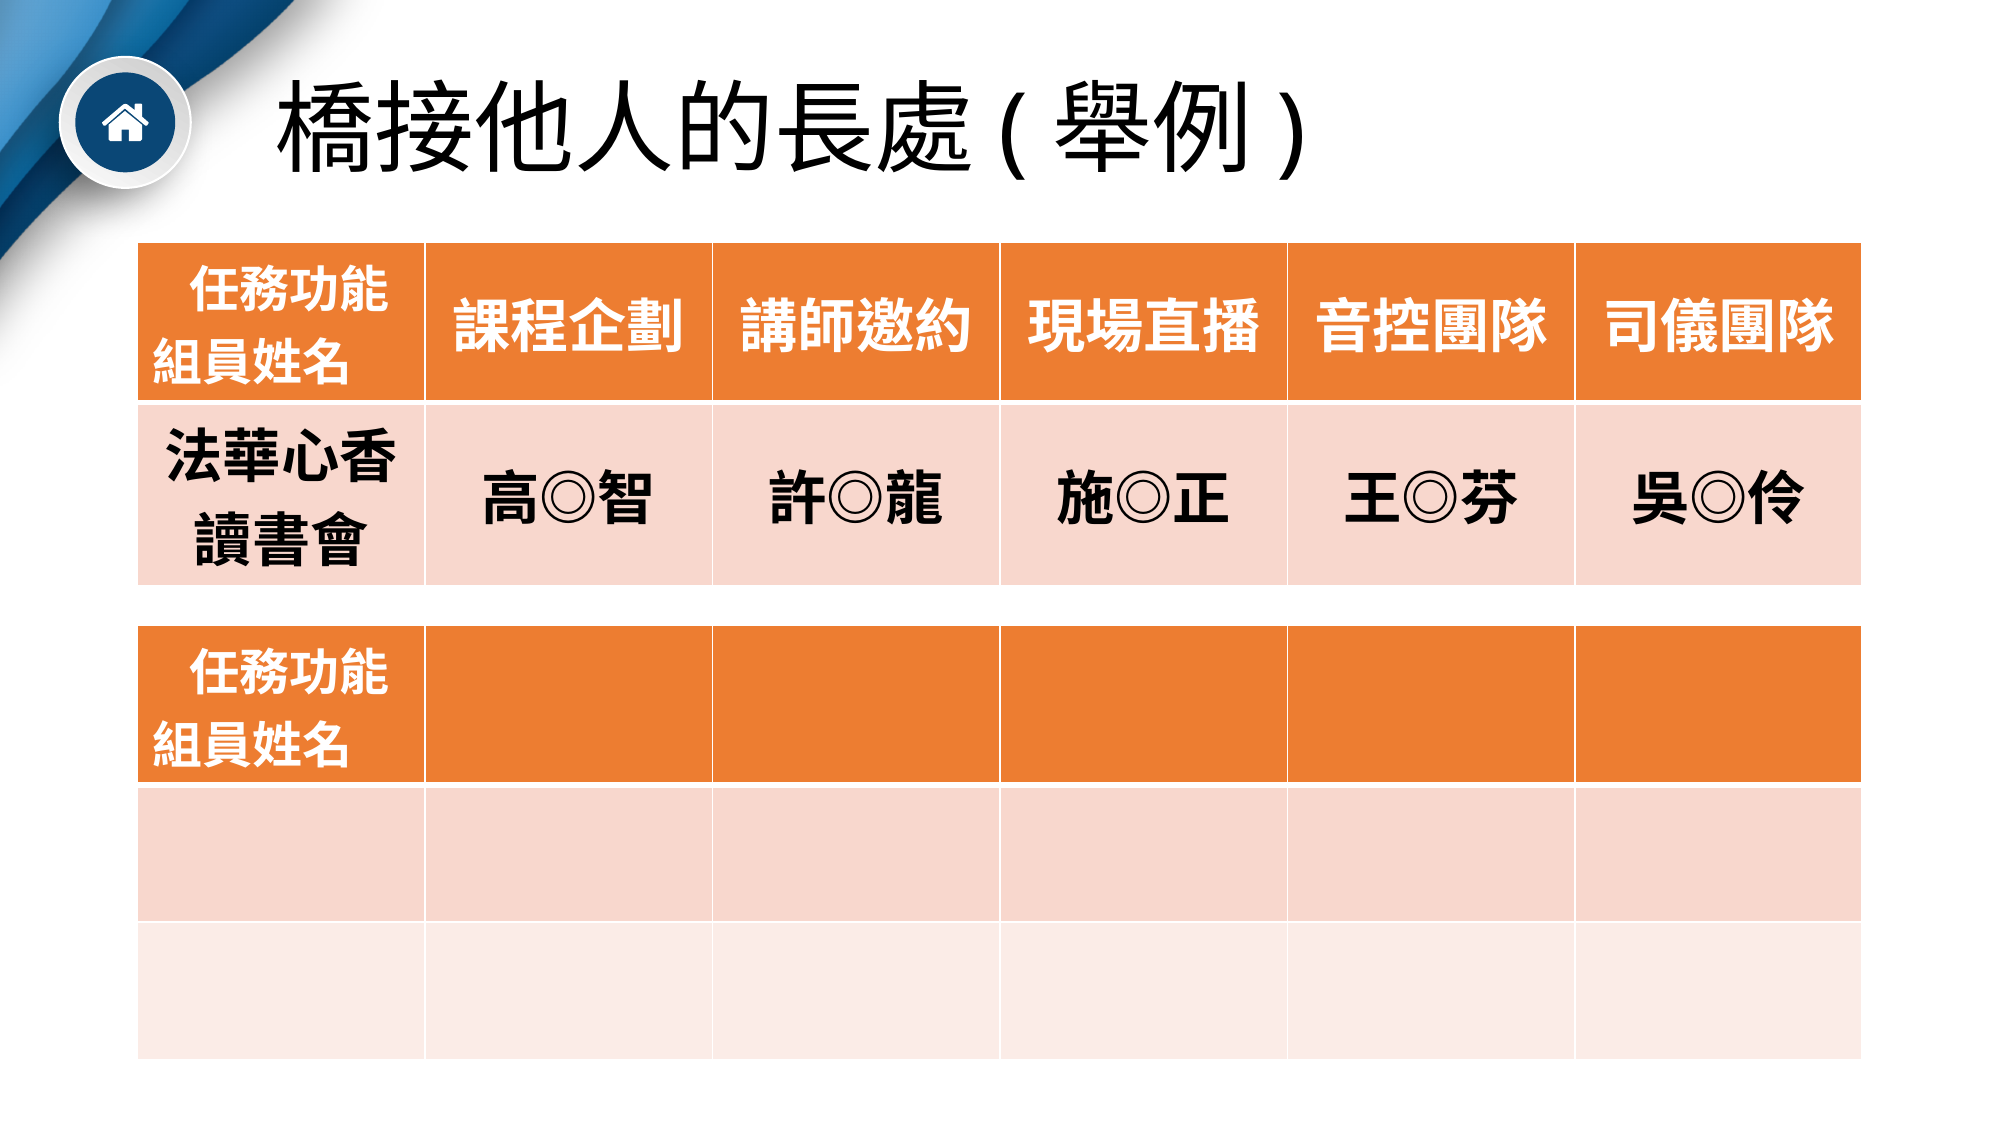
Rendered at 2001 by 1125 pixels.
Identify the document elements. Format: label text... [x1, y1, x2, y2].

table_header [713, 626, 999, 782]
table_header 音控團隊 [1288, 243, 1574, 400]
table_cell [1001, 788, 1287, 921]
table_cell [426, 788, 712, 921]
table_cell [713, 788, 999, 921]
table_cell [1288, 788, 1574, 921]
table_cell 吳◎伶 [1576, 405, 1861, 585]
picture [0, 0, 363, 324]
table_cell 許◎龍 [713, 405, 999, 585]
table_header 任務功能 組員姓名 [138, 626, 424, 782]
table_header 課程企劃 [426, 243, 712, 400]
table_header 任務功能 組員姓名 [138, 243, 424, 400]
table_cell [1576, 788, 1861, 921]
table_cell [426, 923, 712, 1059]
table_cell [1001, 923, 1287, 1059]
table_cell [1288, 923, 1574, 1059]
title 橋接他人的長處(舉例) [259, 59, 1863, 206]
table_cell [138, 788, 424, 921]
table_cell 王◎芬 [1288, 405, 1574, 585]
table_header 司儀團隊 [1576, 243, 1861, 400]
table_header [1288, 626, 1574, 782]
table_cell [1576, 923, 1861, 1059]
table_header 講師邀約 [713, 243, 999, 400]
table_cell [713, 923, 999, 1059]
table_header [426, 626, 712, 782]
table_cell 施◎正 [1001, 405, 1287, 585]
table_header [1001, 626, 1287, 782]
table_header 現場直播 [1001, 243, 1287, 400]
table_cell 法華心香讀書會 [138, 405, 424, 585]
table_cell 高◎智 [426, 405, 712, 585]
table_cell [138, 923, 424, 1059]
table_header [1576, 626, 1861, 782]
